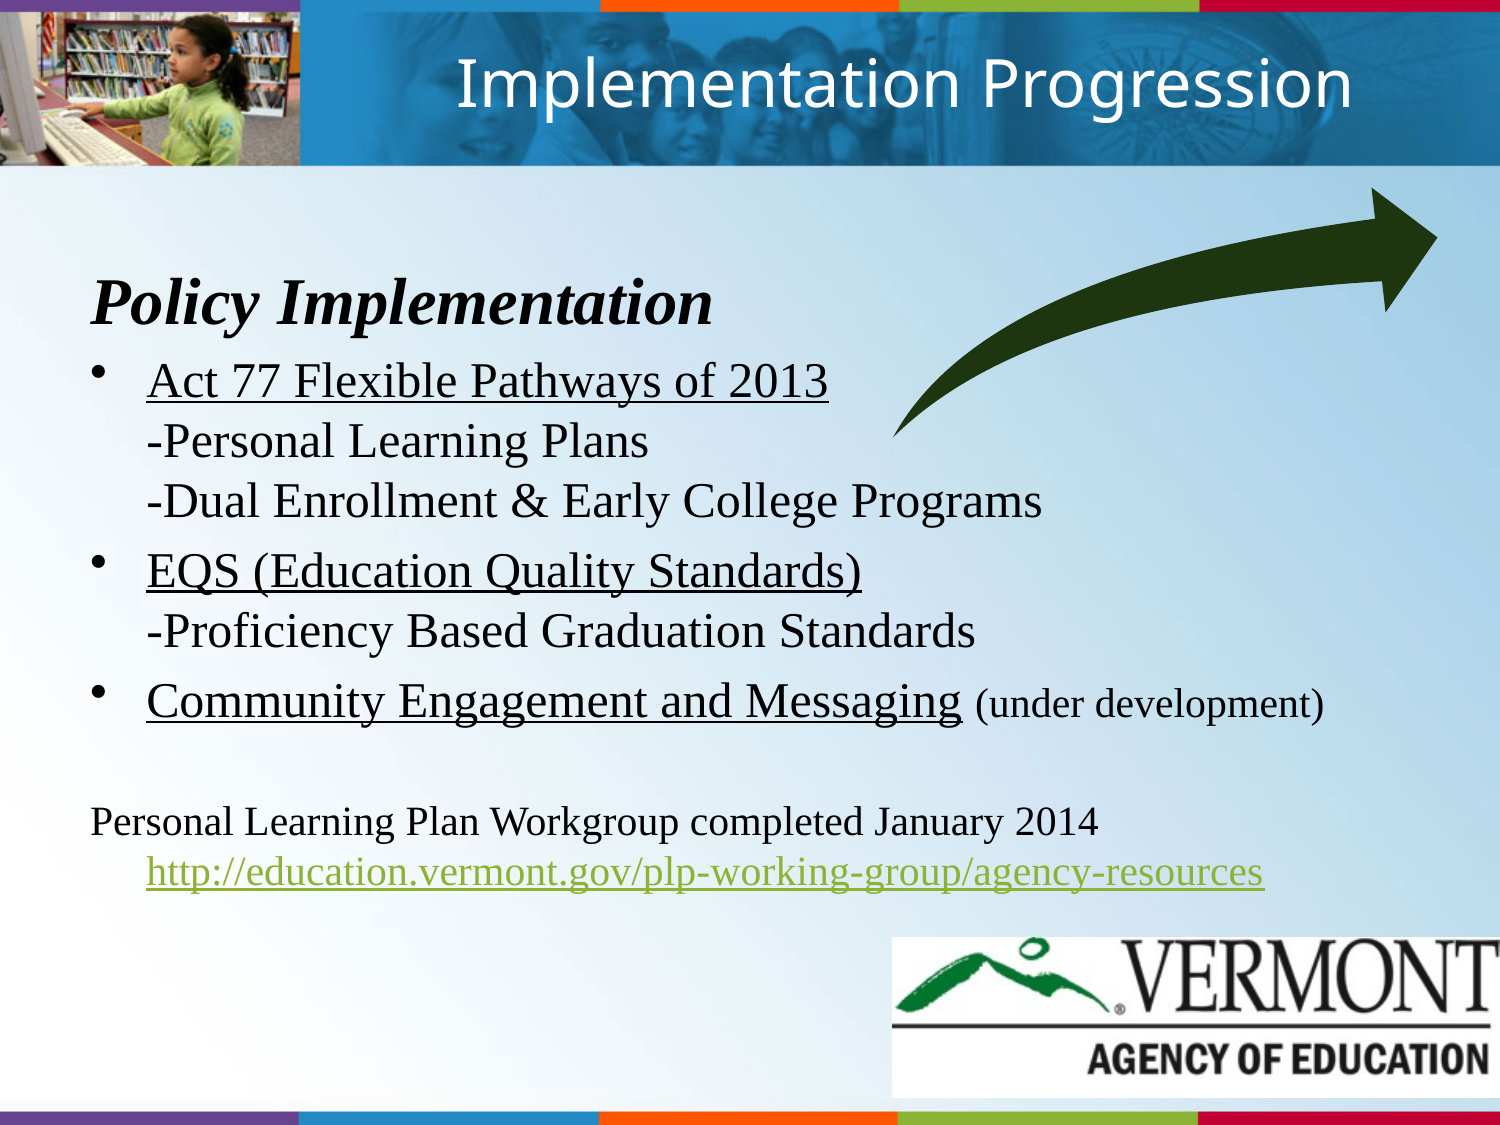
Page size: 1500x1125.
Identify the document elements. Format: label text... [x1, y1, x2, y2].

list Policy Implementation Act 77 Flexible Pathways of 2013 -Personal Learning Plans -Dual Enrollment & Early College Programs EQS (Education Quality Standards) -Proficiency Based Graduation Standards Community Engagement and Messaging (under development) Personal Learning Plan Workgroup completed January 2014 http://education.vermont.gov/plp-working-group/agency-resources [74, 249, 1351, 951]
title Implementation Progression [312, 24, 1500, 138]
text_box [892, 187, 1438, 438]
picture [0, 0, 1500, 1125]
